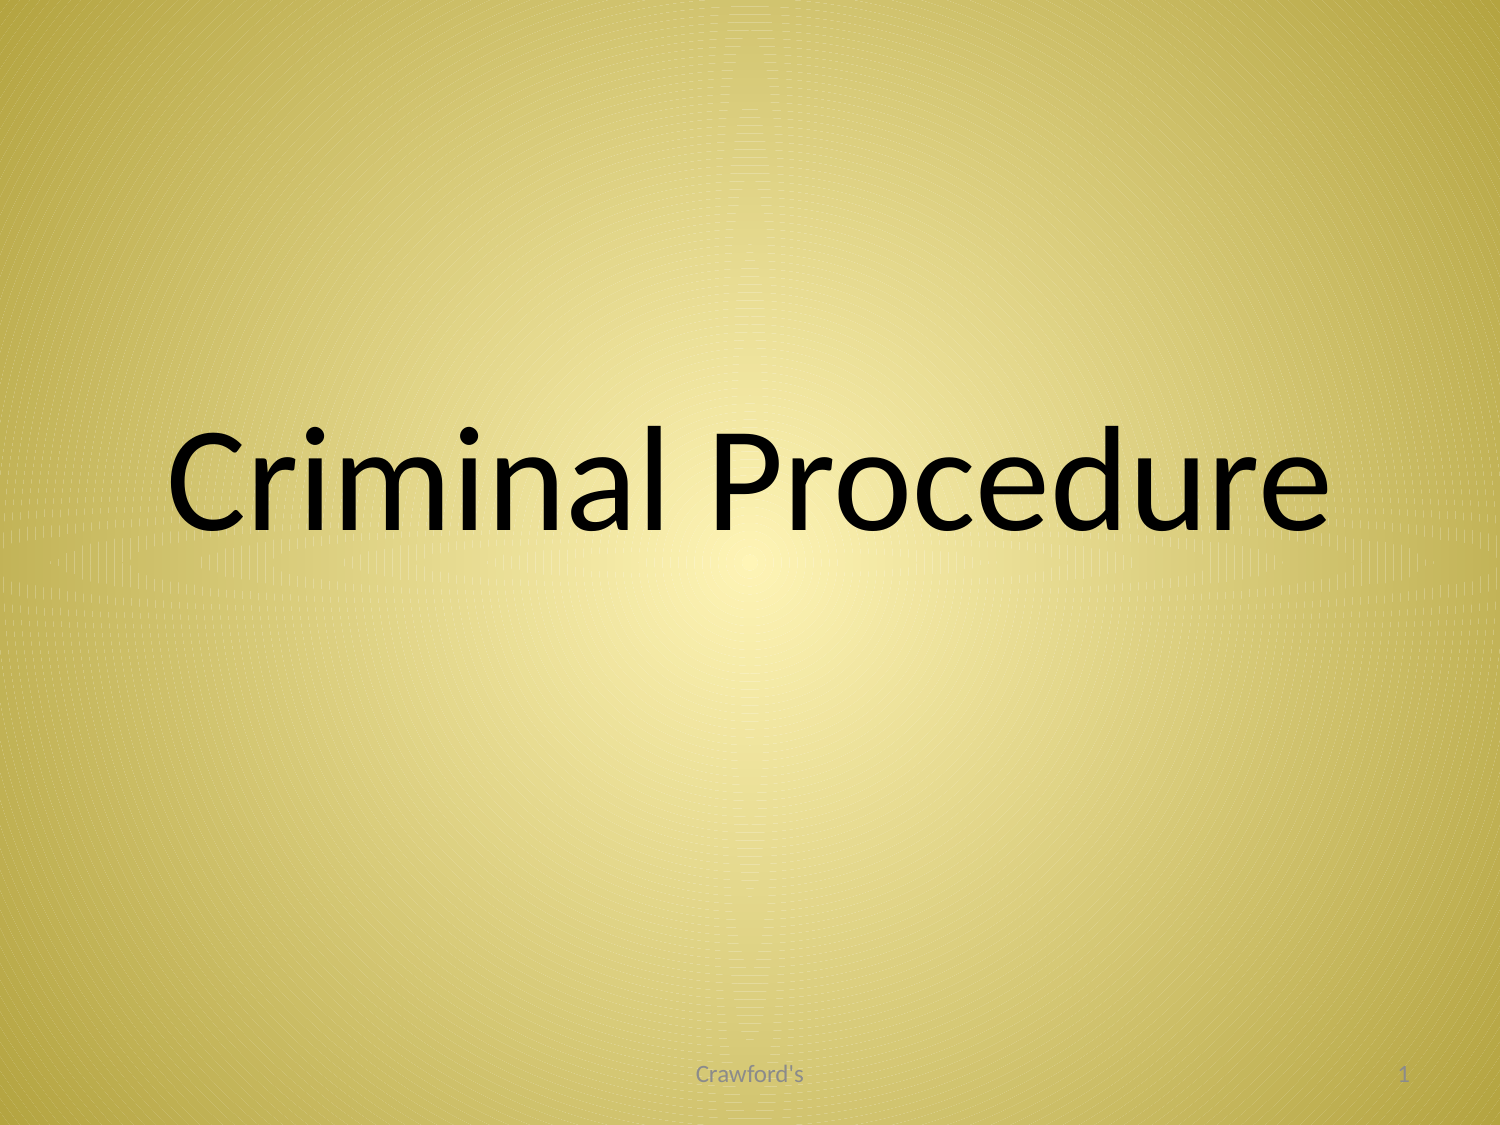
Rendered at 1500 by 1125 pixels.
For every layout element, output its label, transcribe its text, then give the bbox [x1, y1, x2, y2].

slide_number 1 [1074, 1042, 1425, 1103]
footer Crawford's [512, 1042, 988, 1103]
title Criminal Procedure [112, 349, 1388, 591]
